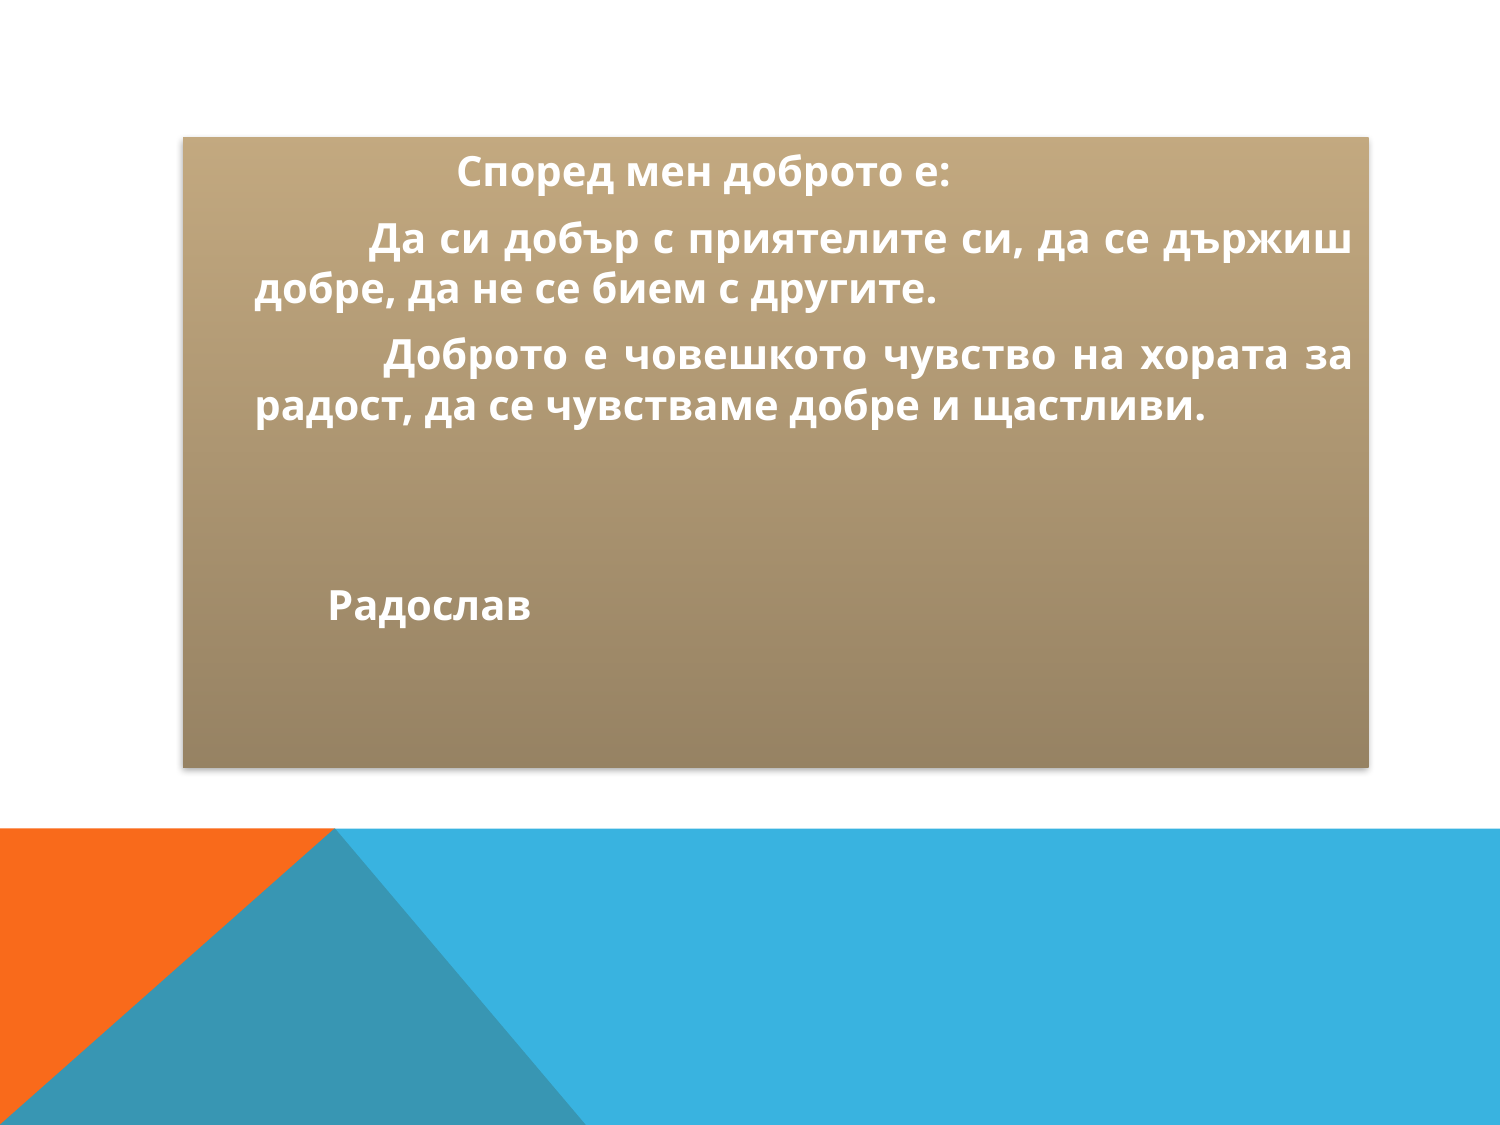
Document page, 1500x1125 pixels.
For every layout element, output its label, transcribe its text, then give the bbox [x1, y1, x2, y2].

list Според мен доброто е: Да си добър с приятелите си, да се държиш добре, да не се бием с другите. Доброто е човешкото чувство на хората за радост, да се чувстваме добре и щастливи. Радослав [183, 137, 1369, 768]
